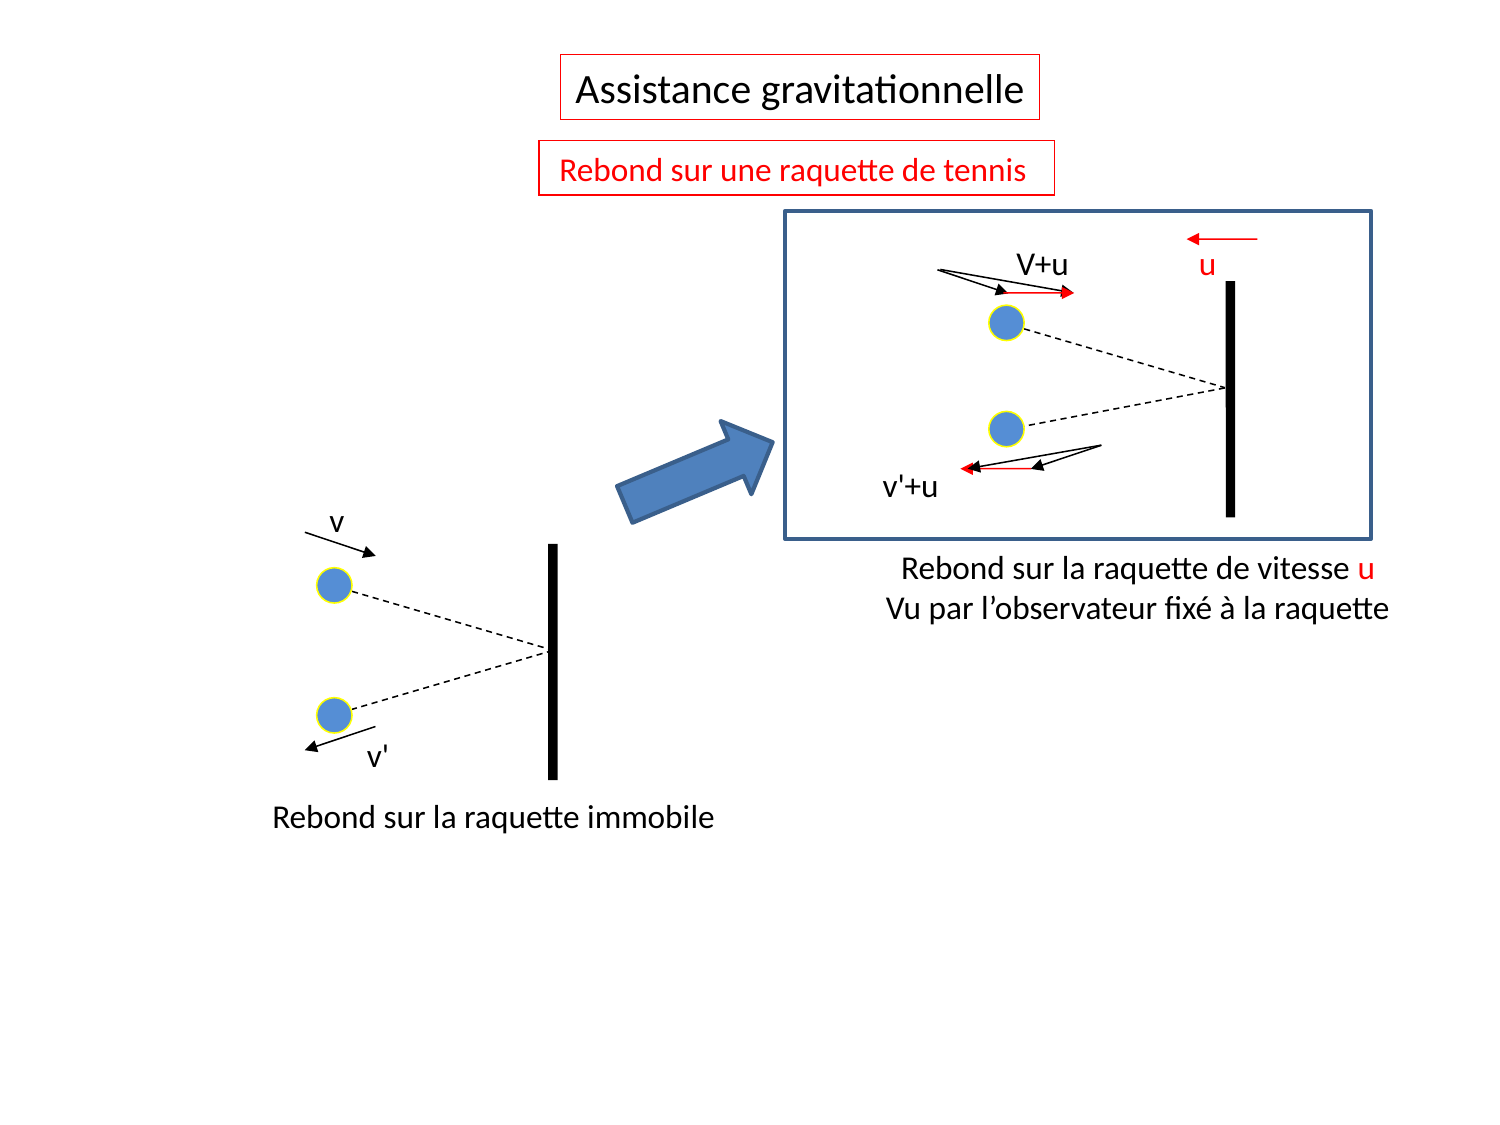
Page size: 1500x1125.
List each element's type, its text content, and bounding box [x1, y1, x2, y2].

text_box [254, 491, 734, 844]
text_box Rebond sur une raquette de tennis [539, 140, 1055, 196]
text_box [615, 419, 775, 497]
text_box [783, 209, 1373, 541]
text_box Assistance gravitationnelle [560, 54, 1040, 120]
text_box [866, 234, 1410, 636]
